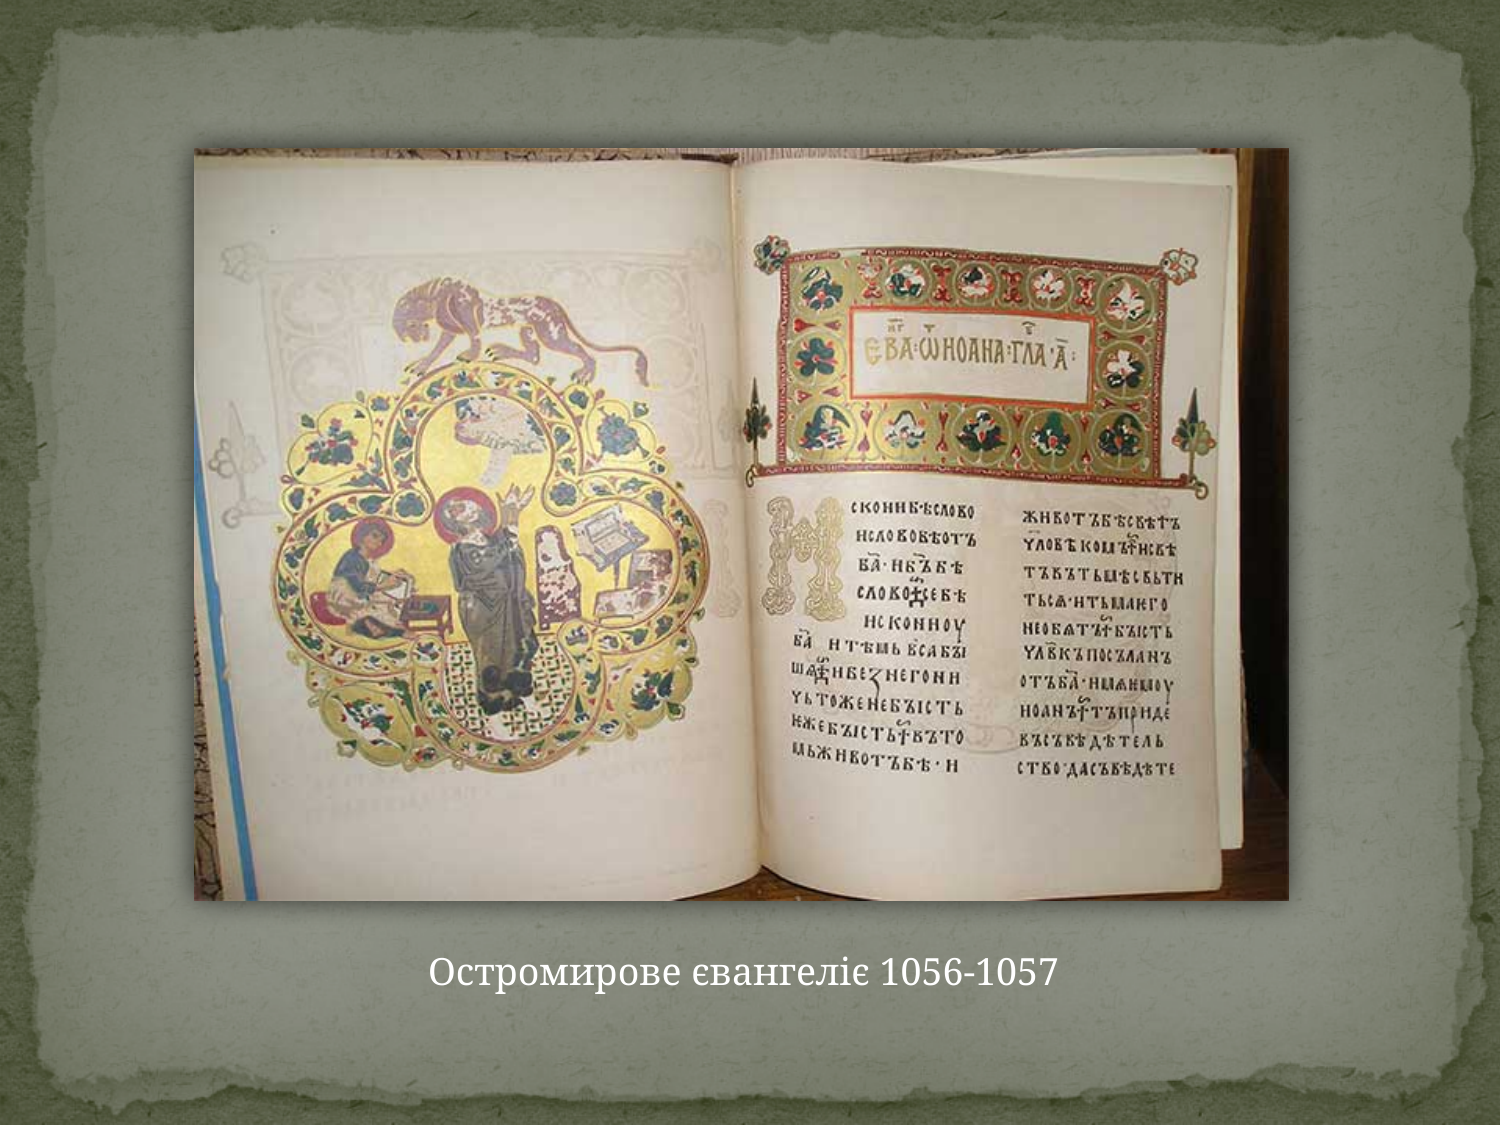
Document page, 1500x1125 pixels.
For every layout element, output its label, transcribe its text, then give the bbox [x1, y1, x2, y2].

text_box Остромирове євангеліє 1056-1057 [253, 940, 1235, 1001]
picture [194, 148, 1289, 901]
